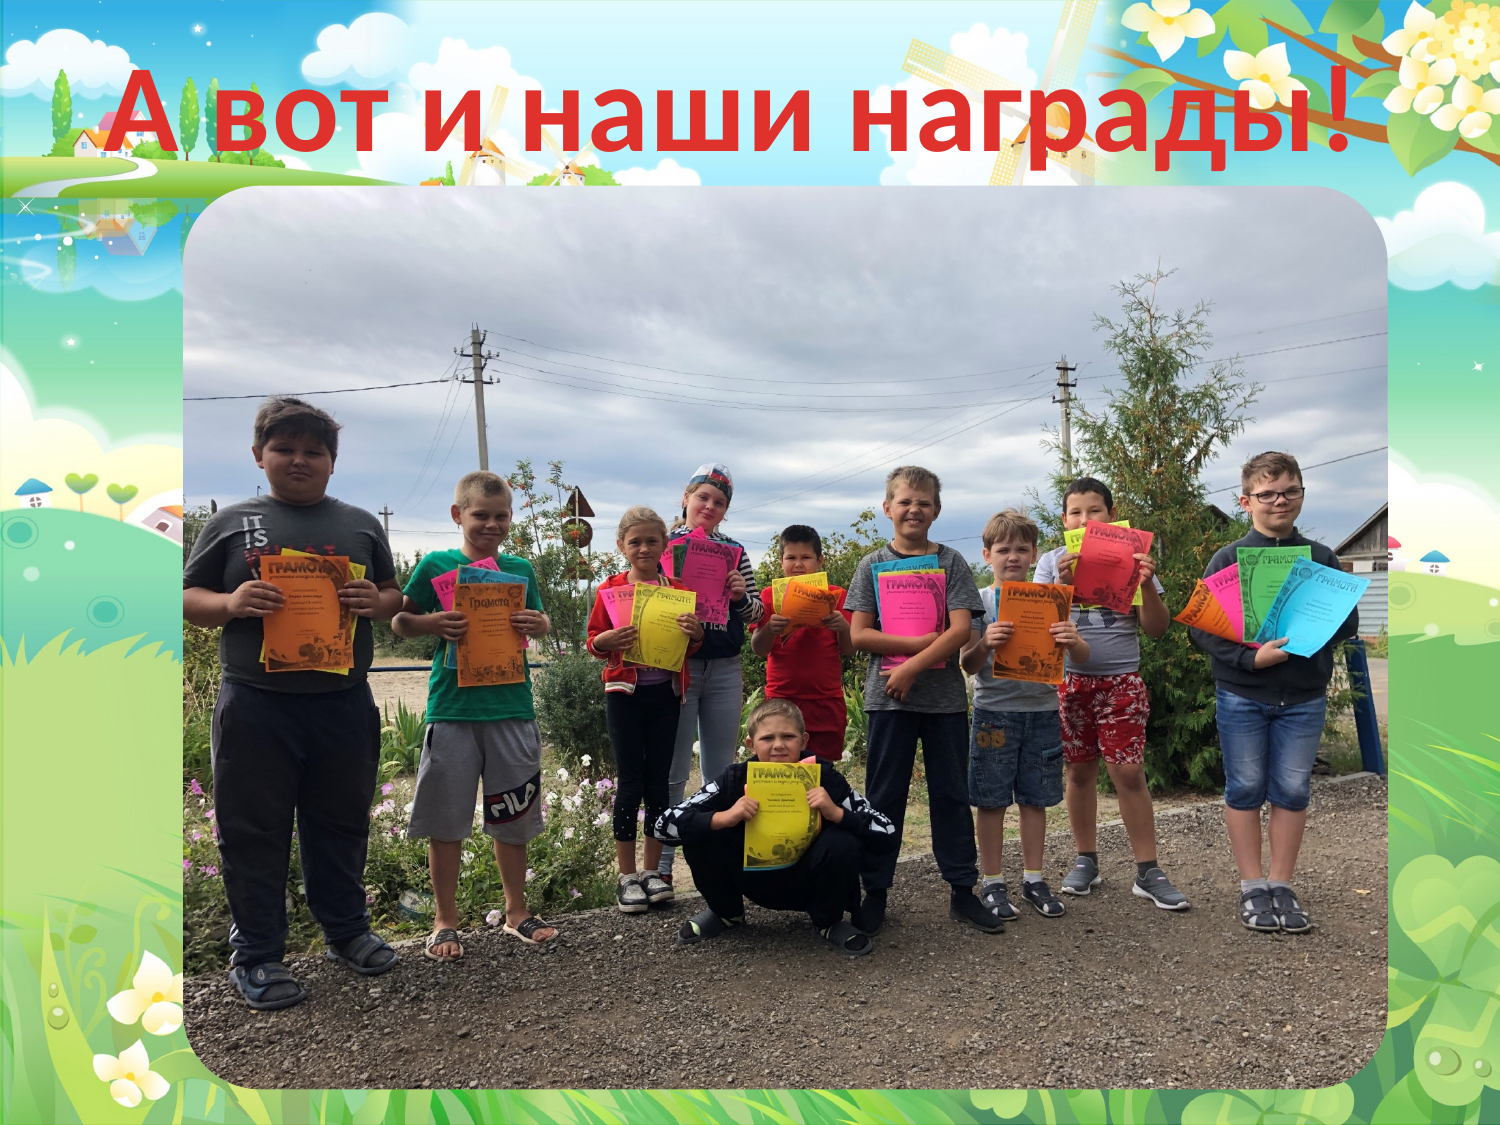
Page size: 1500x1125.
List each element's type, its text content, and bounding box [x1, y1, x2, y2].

picture [0, 0, 1500, 1125]
text_box А вот и наши награды! [53, 19, 1412, 185]
